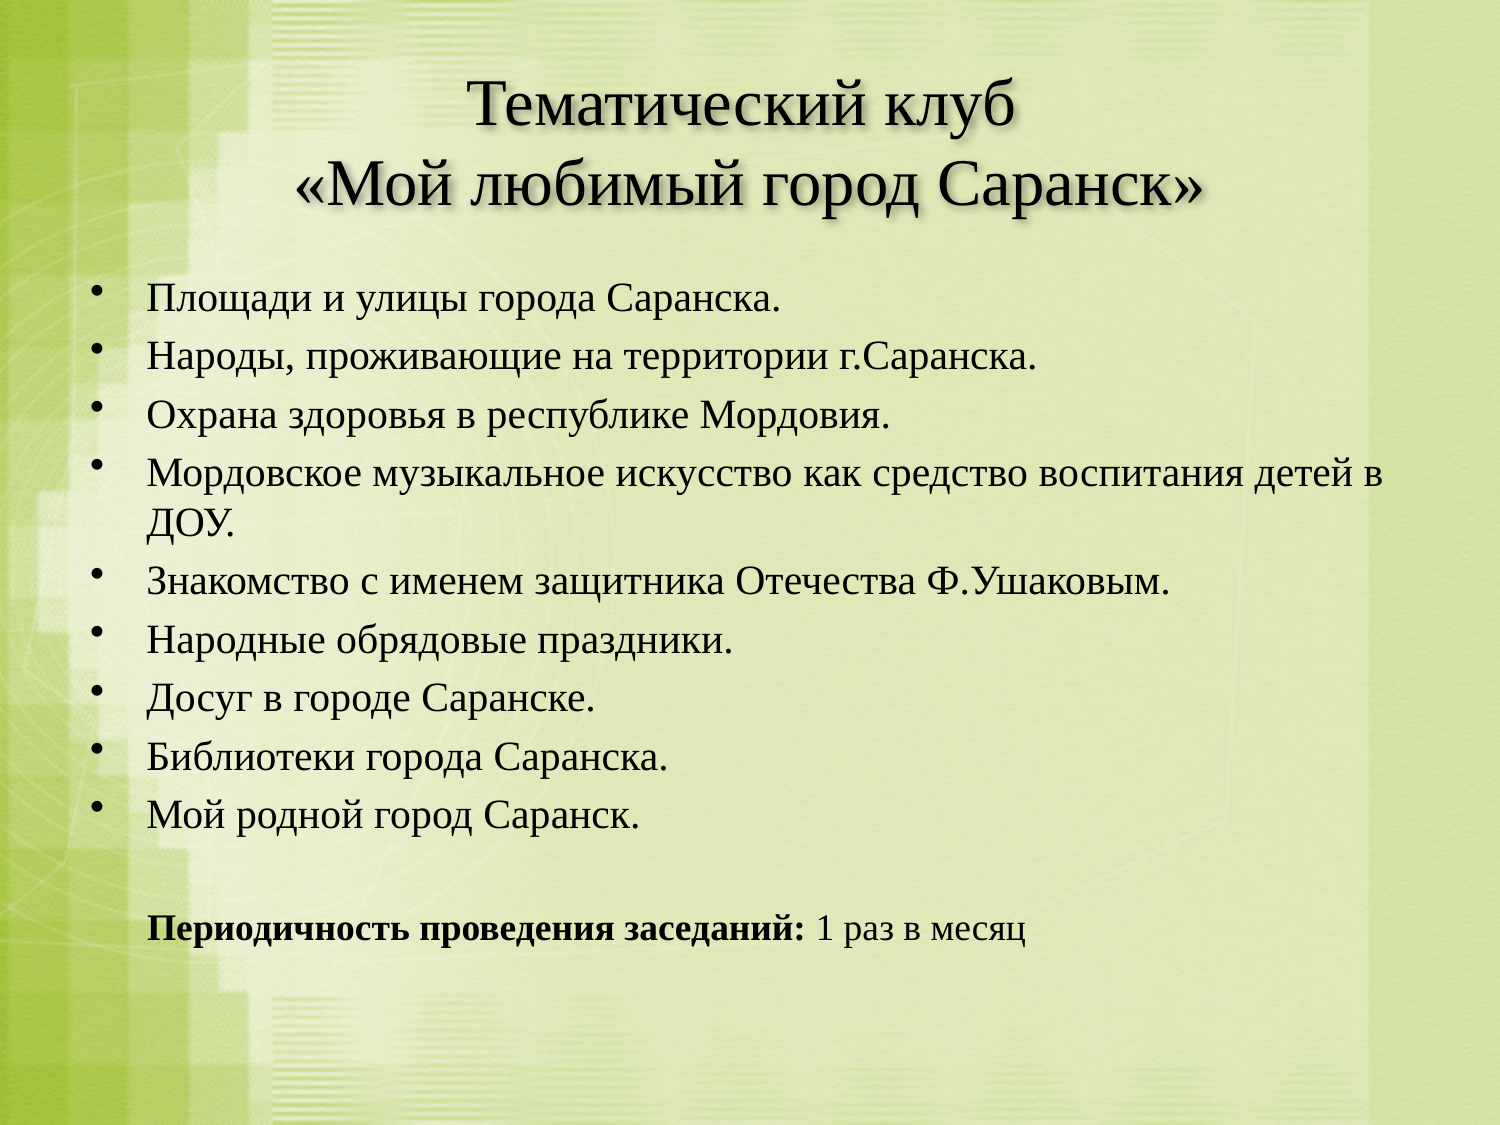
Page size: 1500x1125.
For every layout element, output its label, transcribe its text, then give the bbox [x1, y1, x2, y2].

list Площади и улицы города Саранска. Народы, проживающие на территории г.Саранска. Охрана здоровья в республике Мордовия. Мордовское музыкальное искусство как средство воспитания детей в ДОУ. Знакомство с именем защитника Отечества Ф.Ушаковым. Народные обрядовые праздники. Досуг в городе Саранске. Библиотеки города Саранска. Мой родной город Саранск. Периодичность проведения заседаний: 1 раз в месяц [74, 262, 1426, 1006]
picture [0, 0, 1500, 1125]
title Тематический клуб «Мой любимый город Саранск» [74, 44, 1426, 233]
